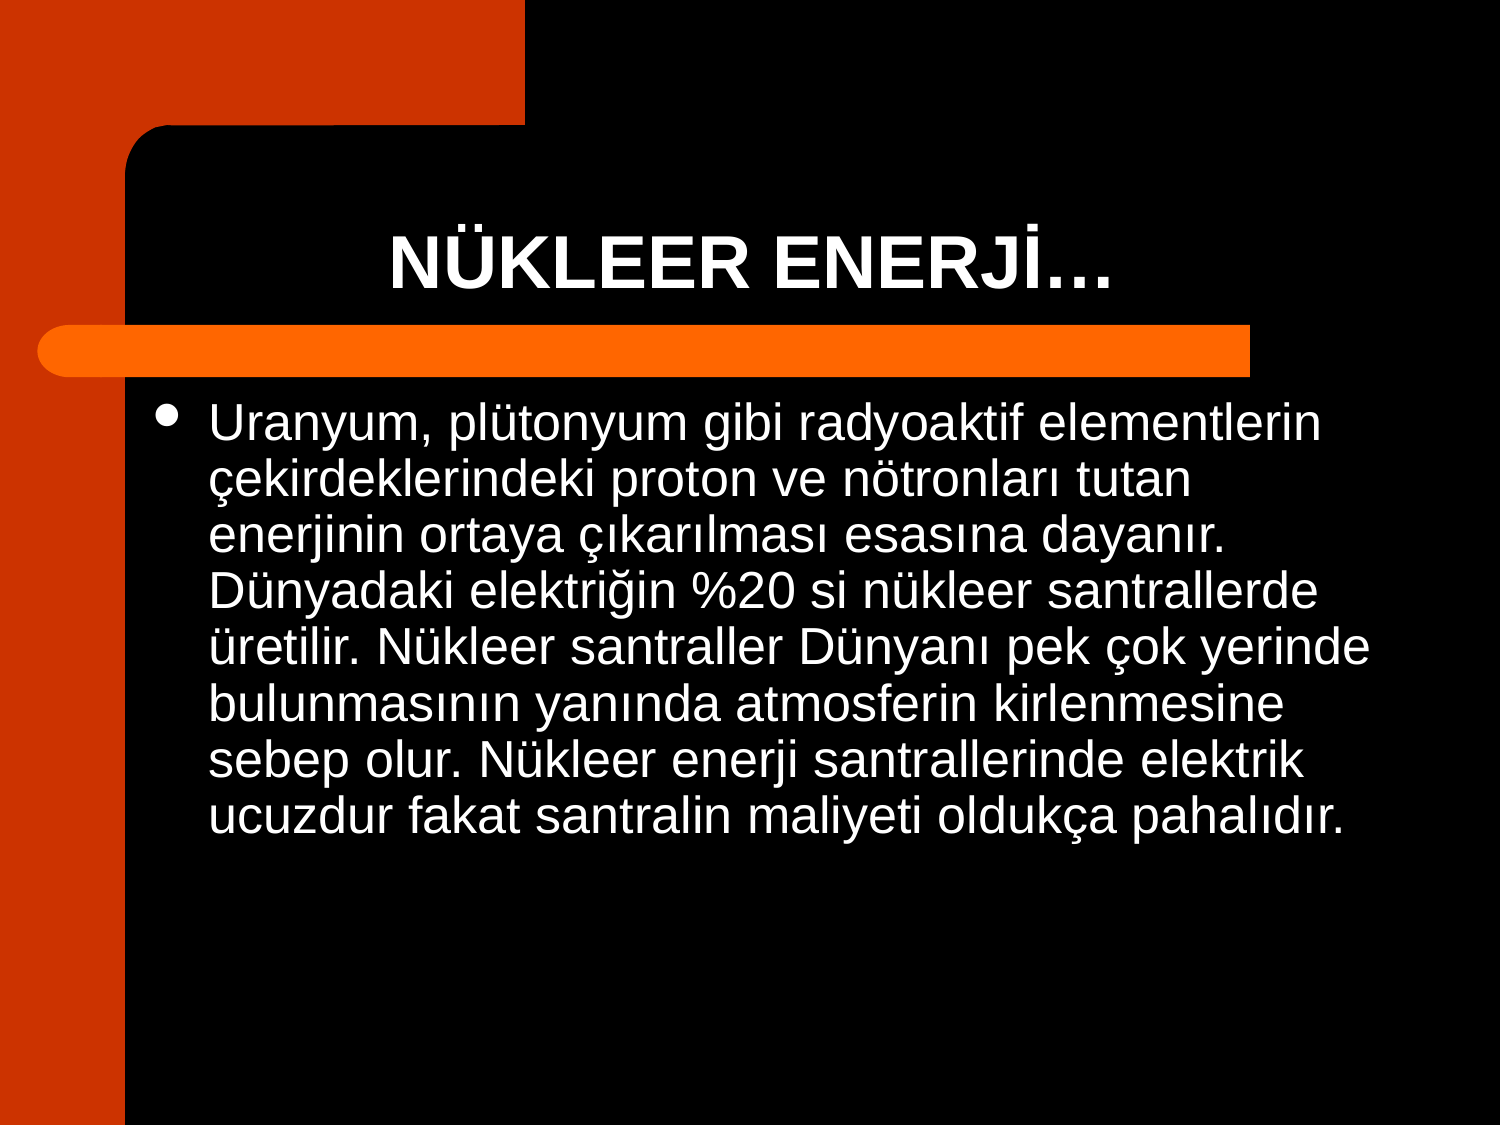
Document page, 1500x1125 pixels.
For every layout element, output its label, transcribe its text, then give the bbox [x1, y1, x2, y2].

title NÜKLEER ENERJİ… [125, 125, 1425, 313]
list Uranyum, plütonyum gibi radyoaktif elementlerin çekirdeklerindeki proton ve nötronları tutan enerjinin ortaya çıkarılması esasına dayanır. Dünyadaki elektriğin %20 si nükleer santrallerde üretilir. Nükleer santraller Dünyanı pek çok yerinde bulunmasının yanında atmosferin kirlenmesine sebep olur. Nükleer enerji santrallerinde elektrik ucuzdur fakat santralin maliyeti oldukça pahalıdır. [137, 387, 1400, 999]
